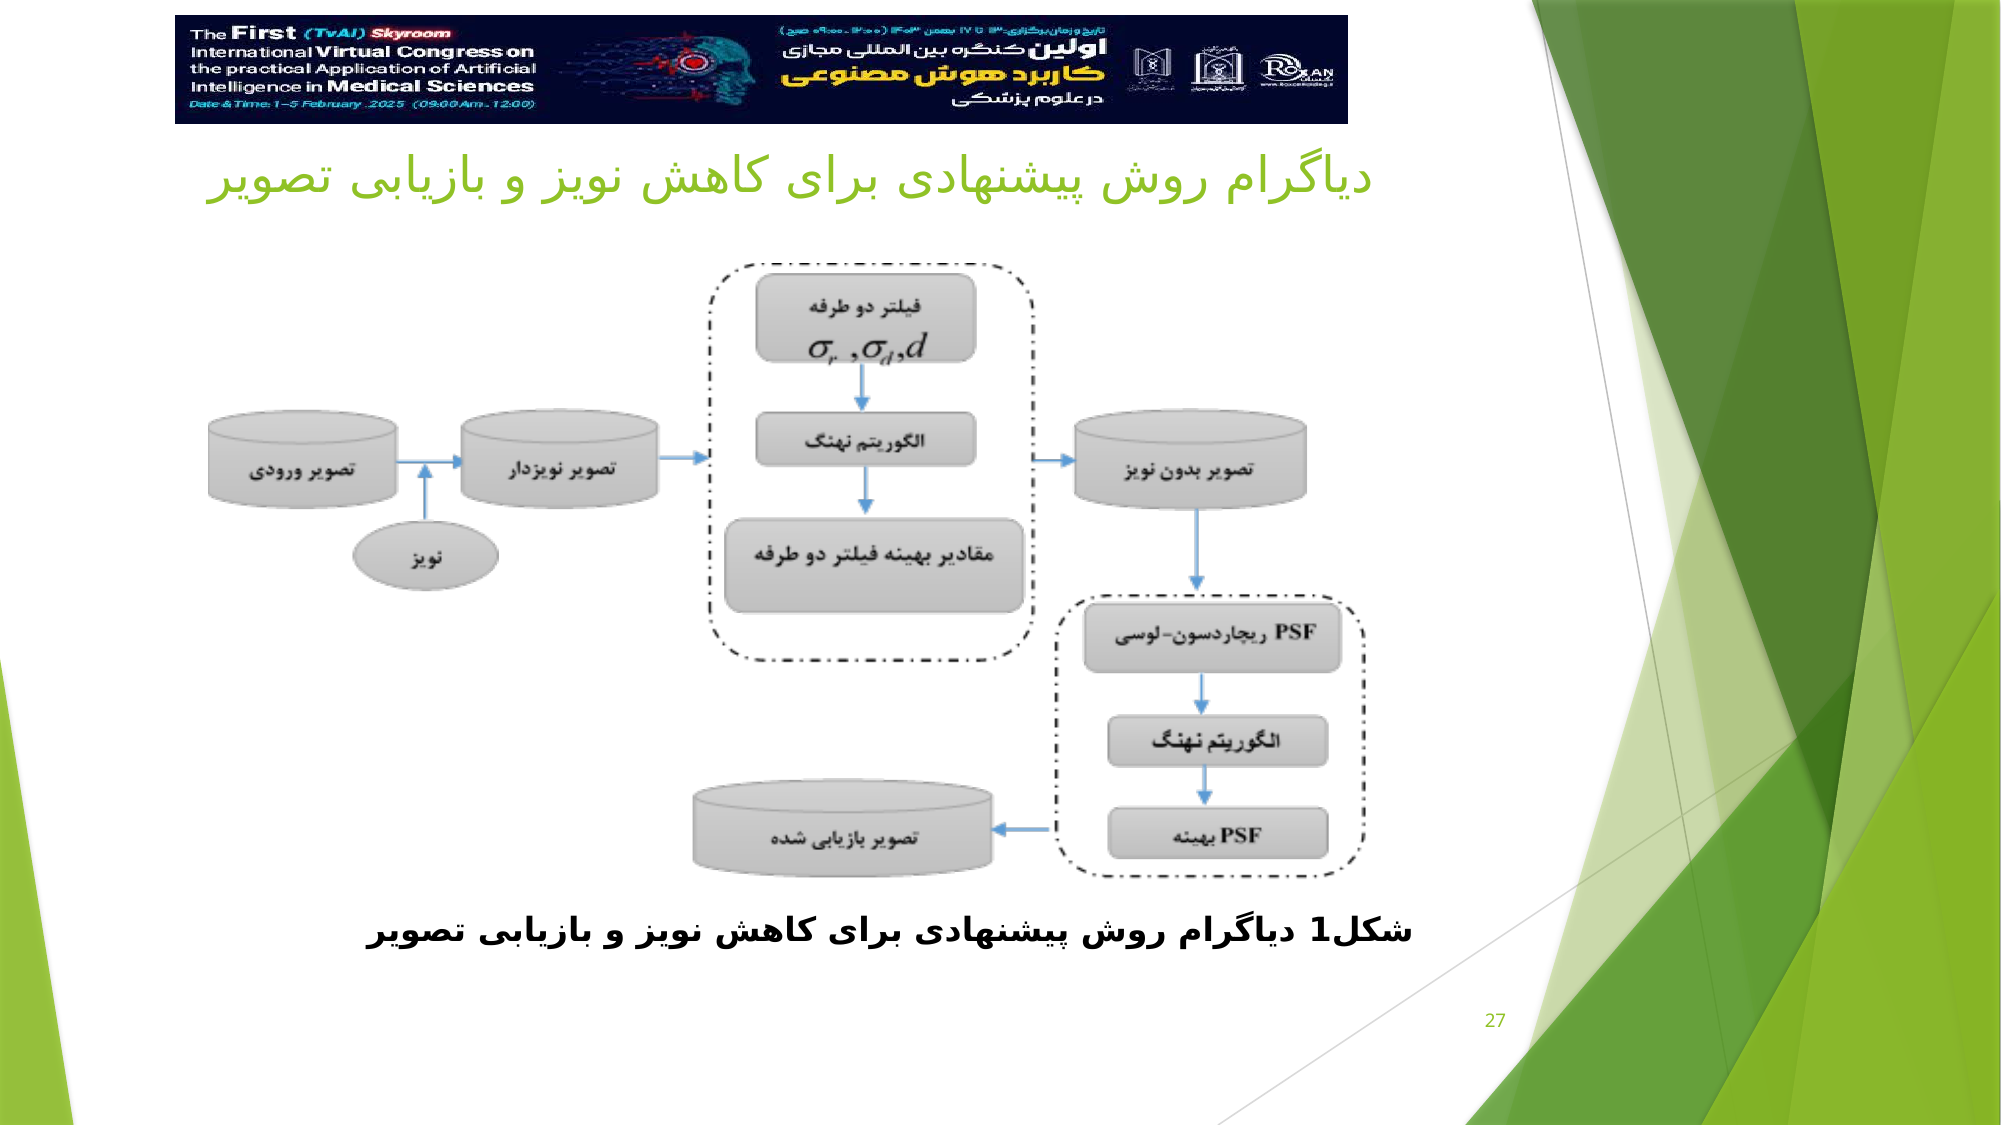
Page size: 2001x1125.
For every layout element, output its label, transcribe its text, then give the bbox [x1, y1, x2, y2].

picture [174, 15, 1348, 125]
title دیاگرام روش پیشنهادی برای کاهش نویز و بازیابی تصویر [86, 135, 1497, 244]
text_box شکل1 دیاگرام روش پیشنهادی برای کاهش نویز و بازیابی تصویر [352, 880, 1429, 956]
picture [207, 263, 1369, 882]
slide_number 27 [1409, 991, 1522, 1051]
